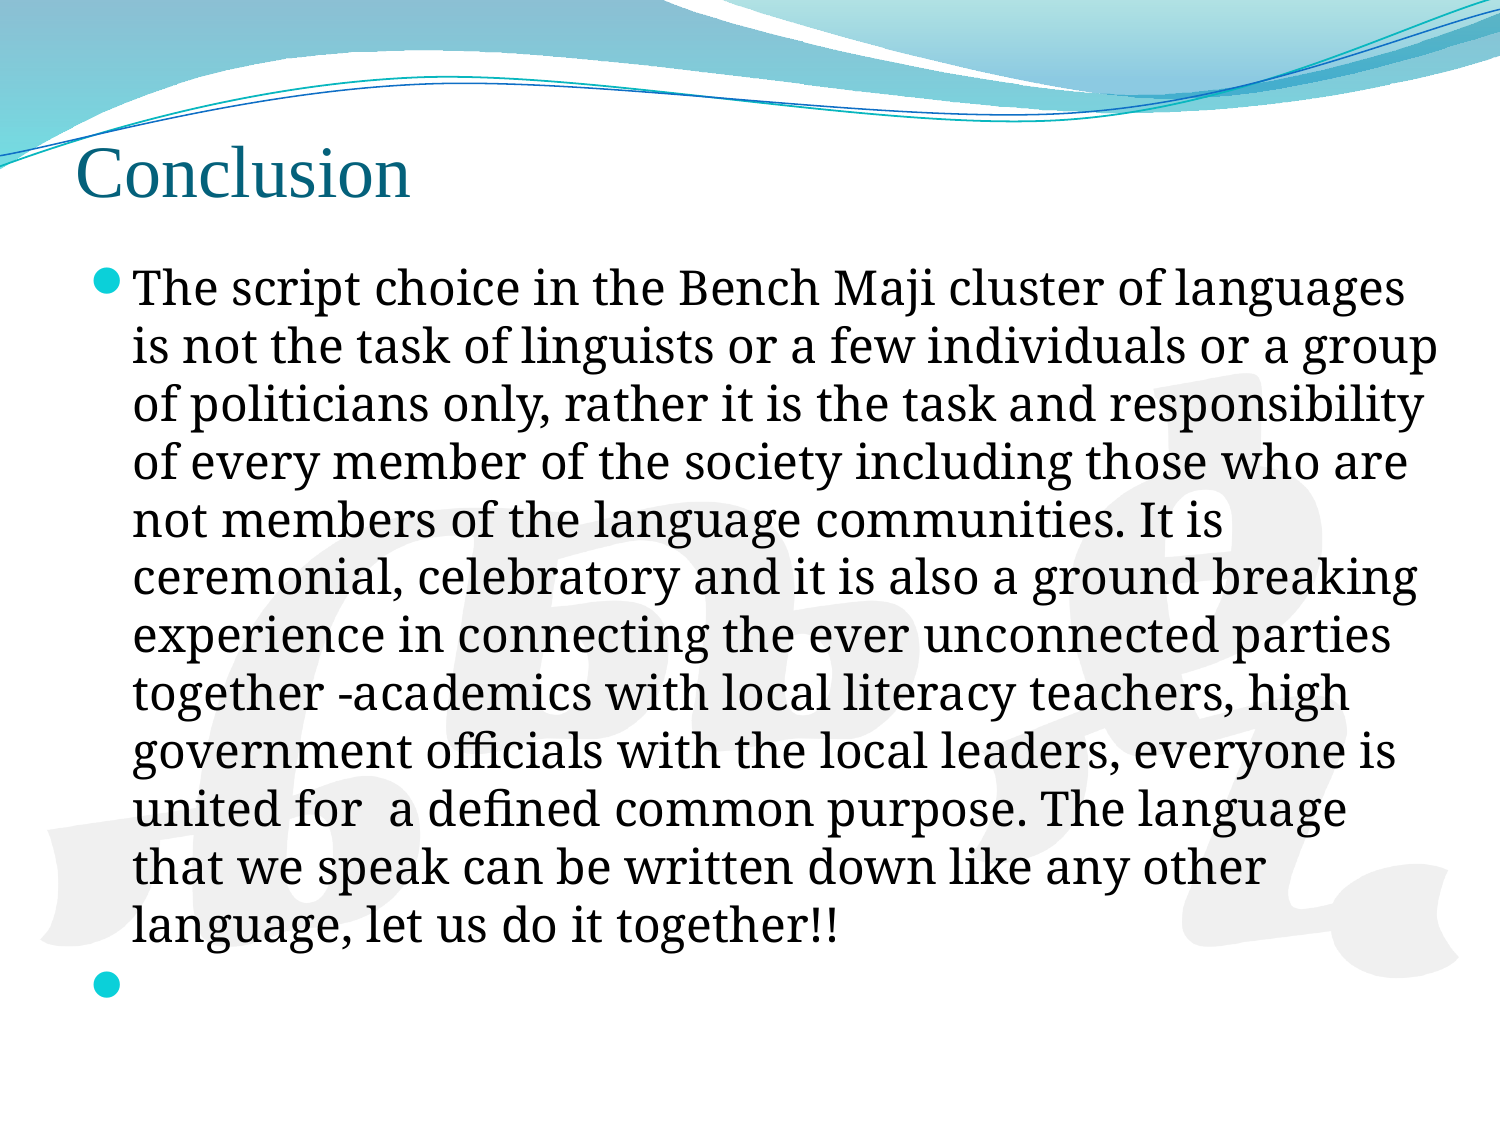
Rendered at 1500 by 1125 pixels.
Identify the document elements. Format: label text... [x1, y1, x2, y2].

title Conclusion [75, 115, 1413, 213]
list The script choice in the Bench Maji cluster of languages is not the task of linguists or a few individuals or a group of politicians only, rather it is the task and responsibility of every member of the society including those who are not members of the language communities. It is ceremonial, celebratory and it is also a ground breaking experience in connecting the ever unconnected parties together -academics with local literacy teachers, high government officials with the local leaders, everyone is united for a defined common purpose. The language that we speak can be written down like any other language, let us do it together!! [75, 249, 1463, 1038]
